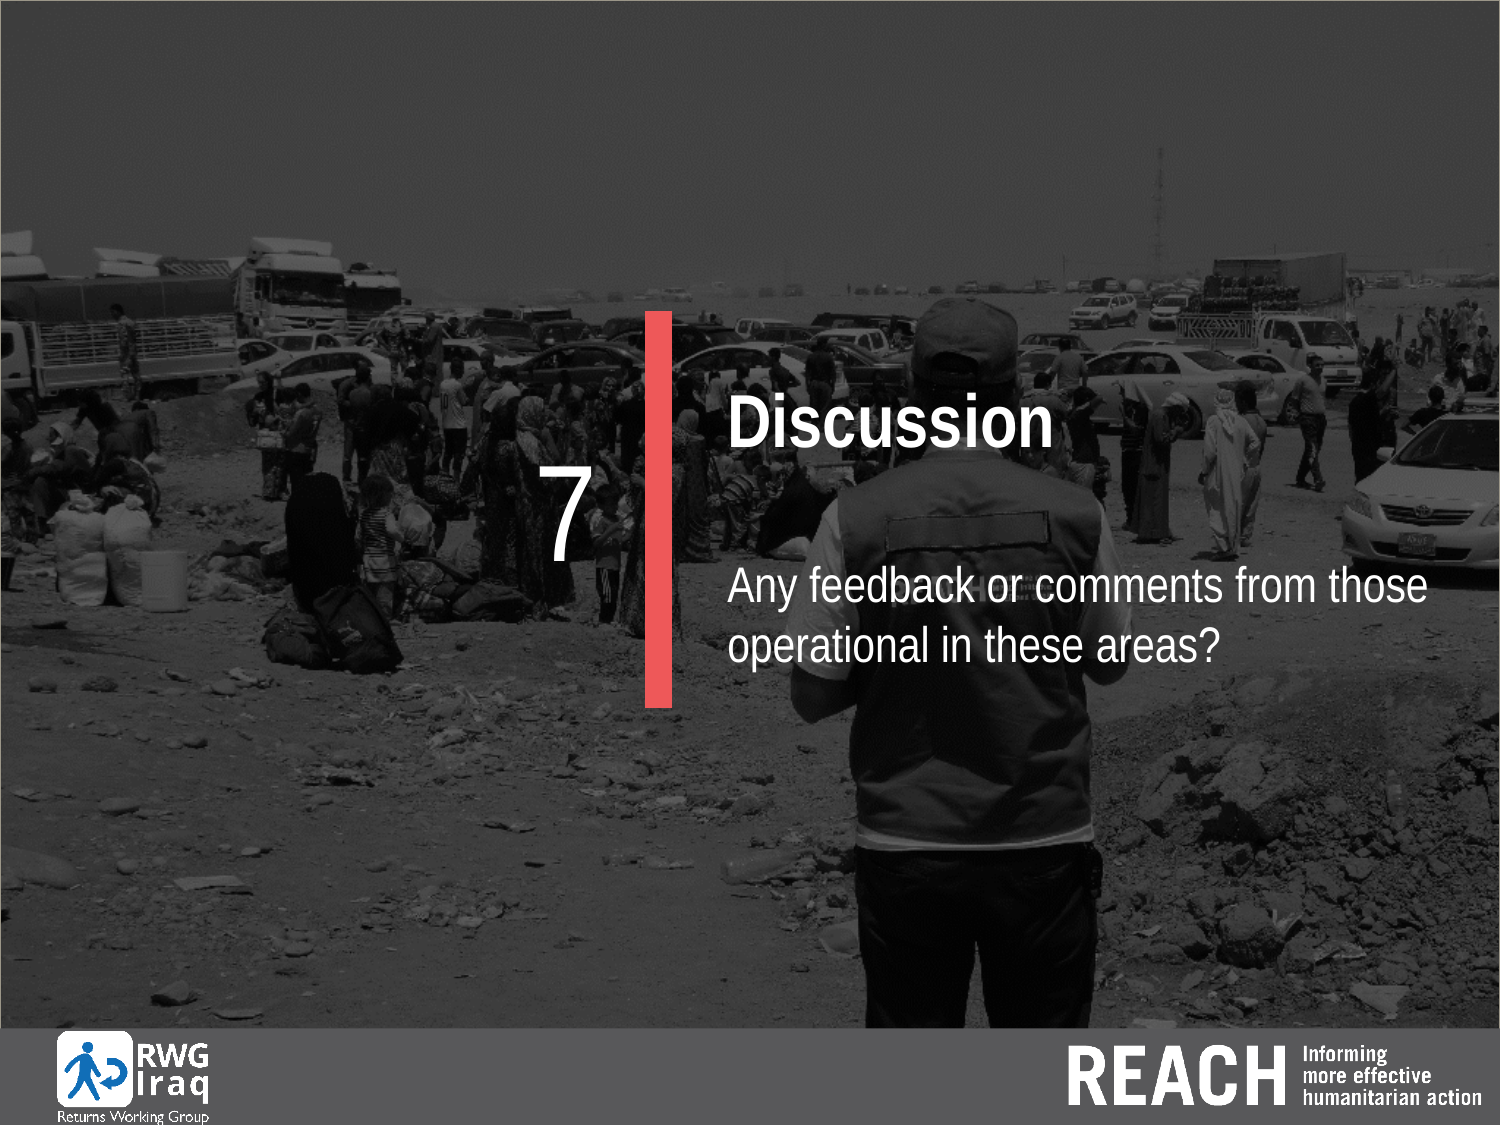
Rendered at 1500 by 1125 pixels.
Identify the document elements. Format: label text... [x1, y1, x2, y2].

text_box Discussion Any feedback or comments from those operational in these areas? [712, 365, 1481, 680]
text_box 7 [519, 416, 712, 597]
picture [1, 1, 1500, 1125]
